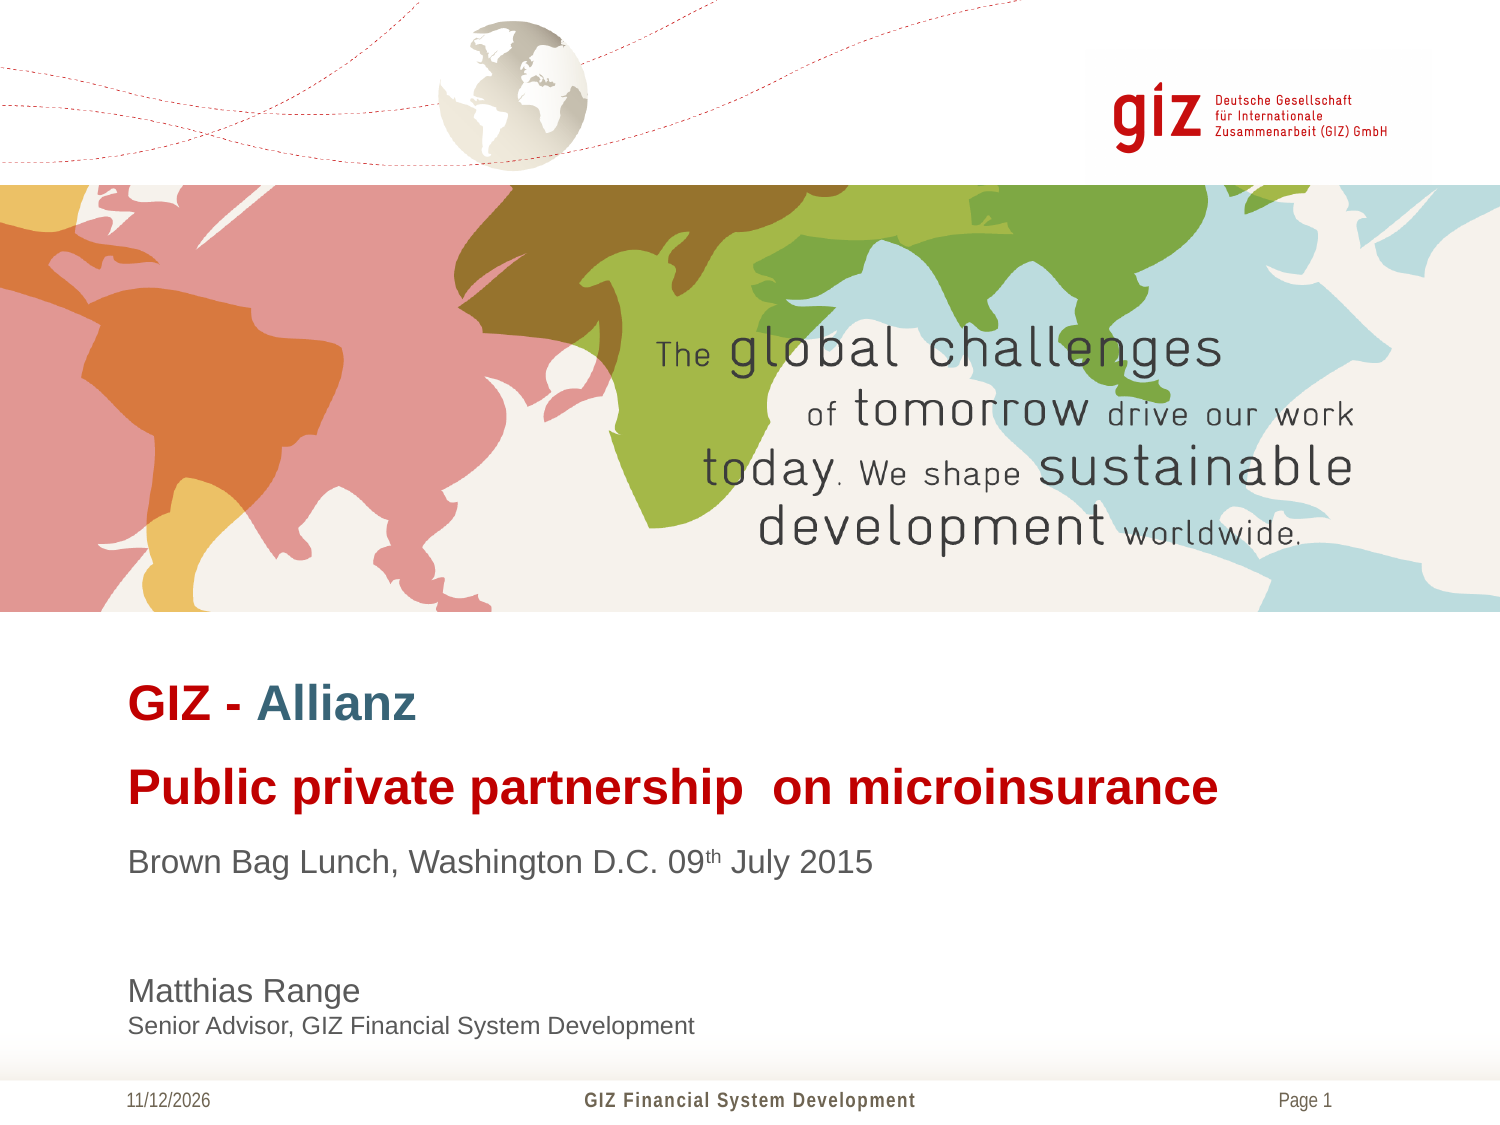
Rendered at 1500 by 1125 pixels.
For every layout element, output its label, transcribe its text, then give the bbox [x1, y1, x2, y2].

footer GIZ Financial System Development [469, 1079, 1031, 1121]
text_box GIZ - Allianz Public private partnership on microinsurance Brown Bag Lunch, Washington D.C. 09th July 2015 Matthias Range Senior Advisor, GIZ Financial System Development [112, 662, 1435, 1067]
picture [0, 0, 1500, 612]
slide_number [111, 1079, 325, 1121]
picture [0, 959, 1500, 1081]
